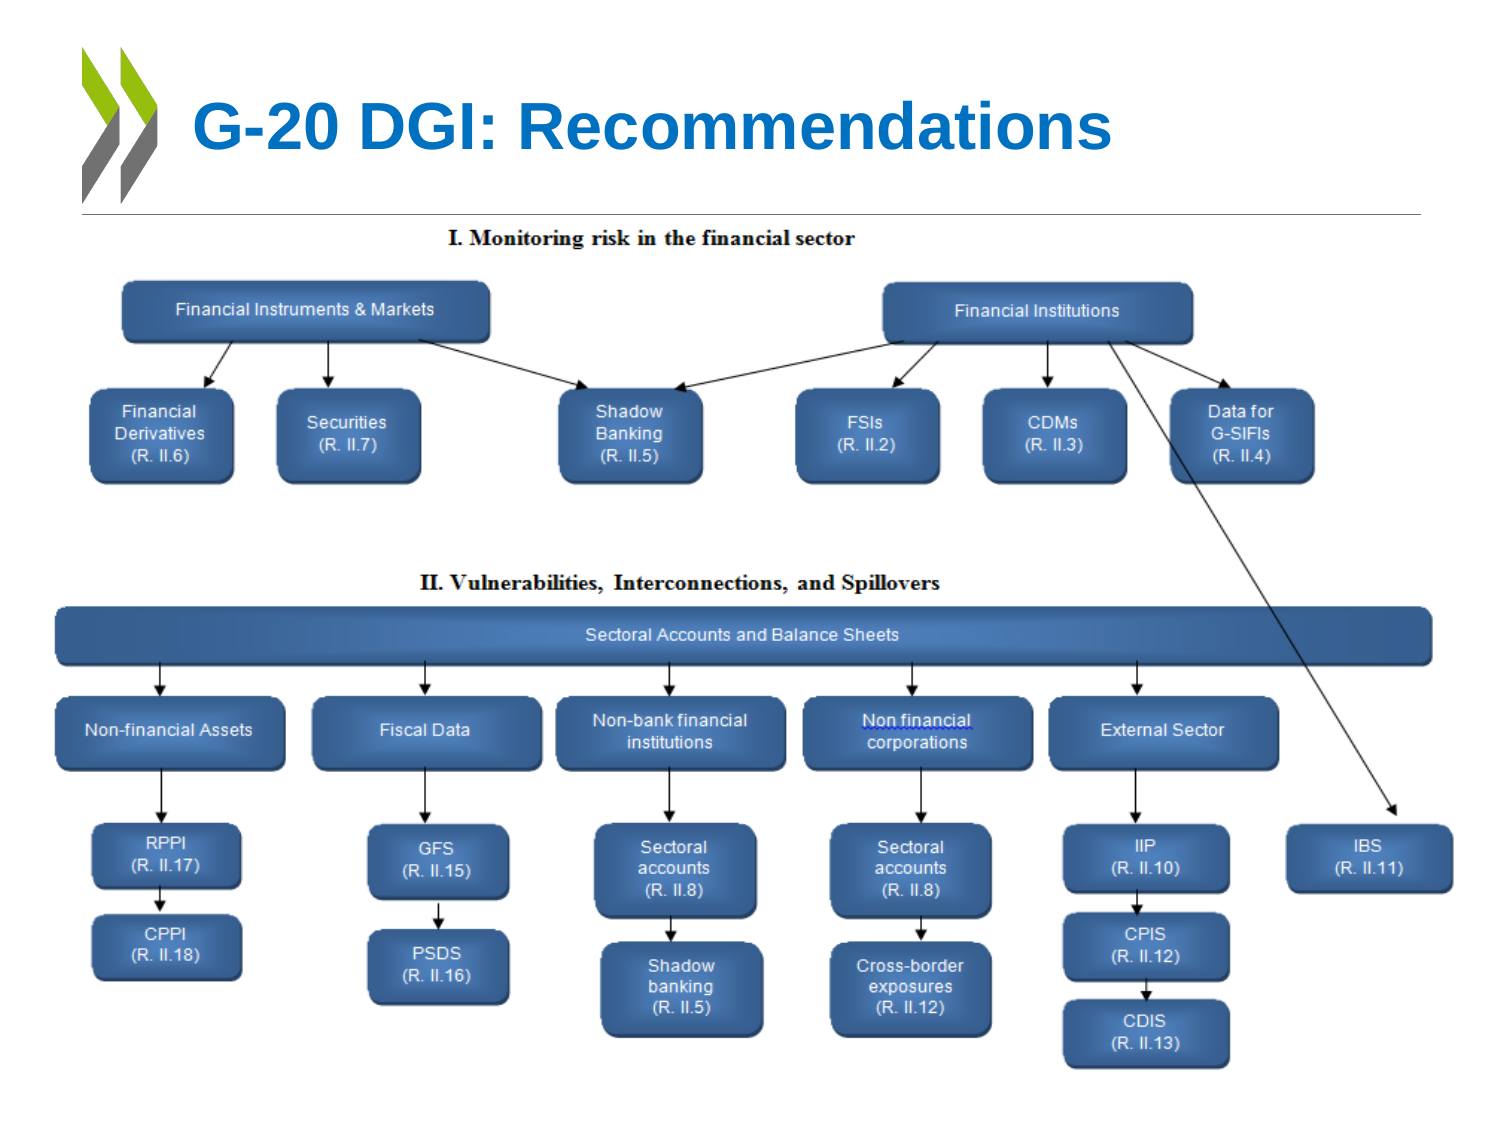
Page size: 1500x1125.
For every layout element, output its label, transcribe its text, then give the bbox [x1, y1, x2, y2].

title G-20 DGI: Recommendations [177, 38, 1394, 207]
picture [0, 219, 1500, 1125]
